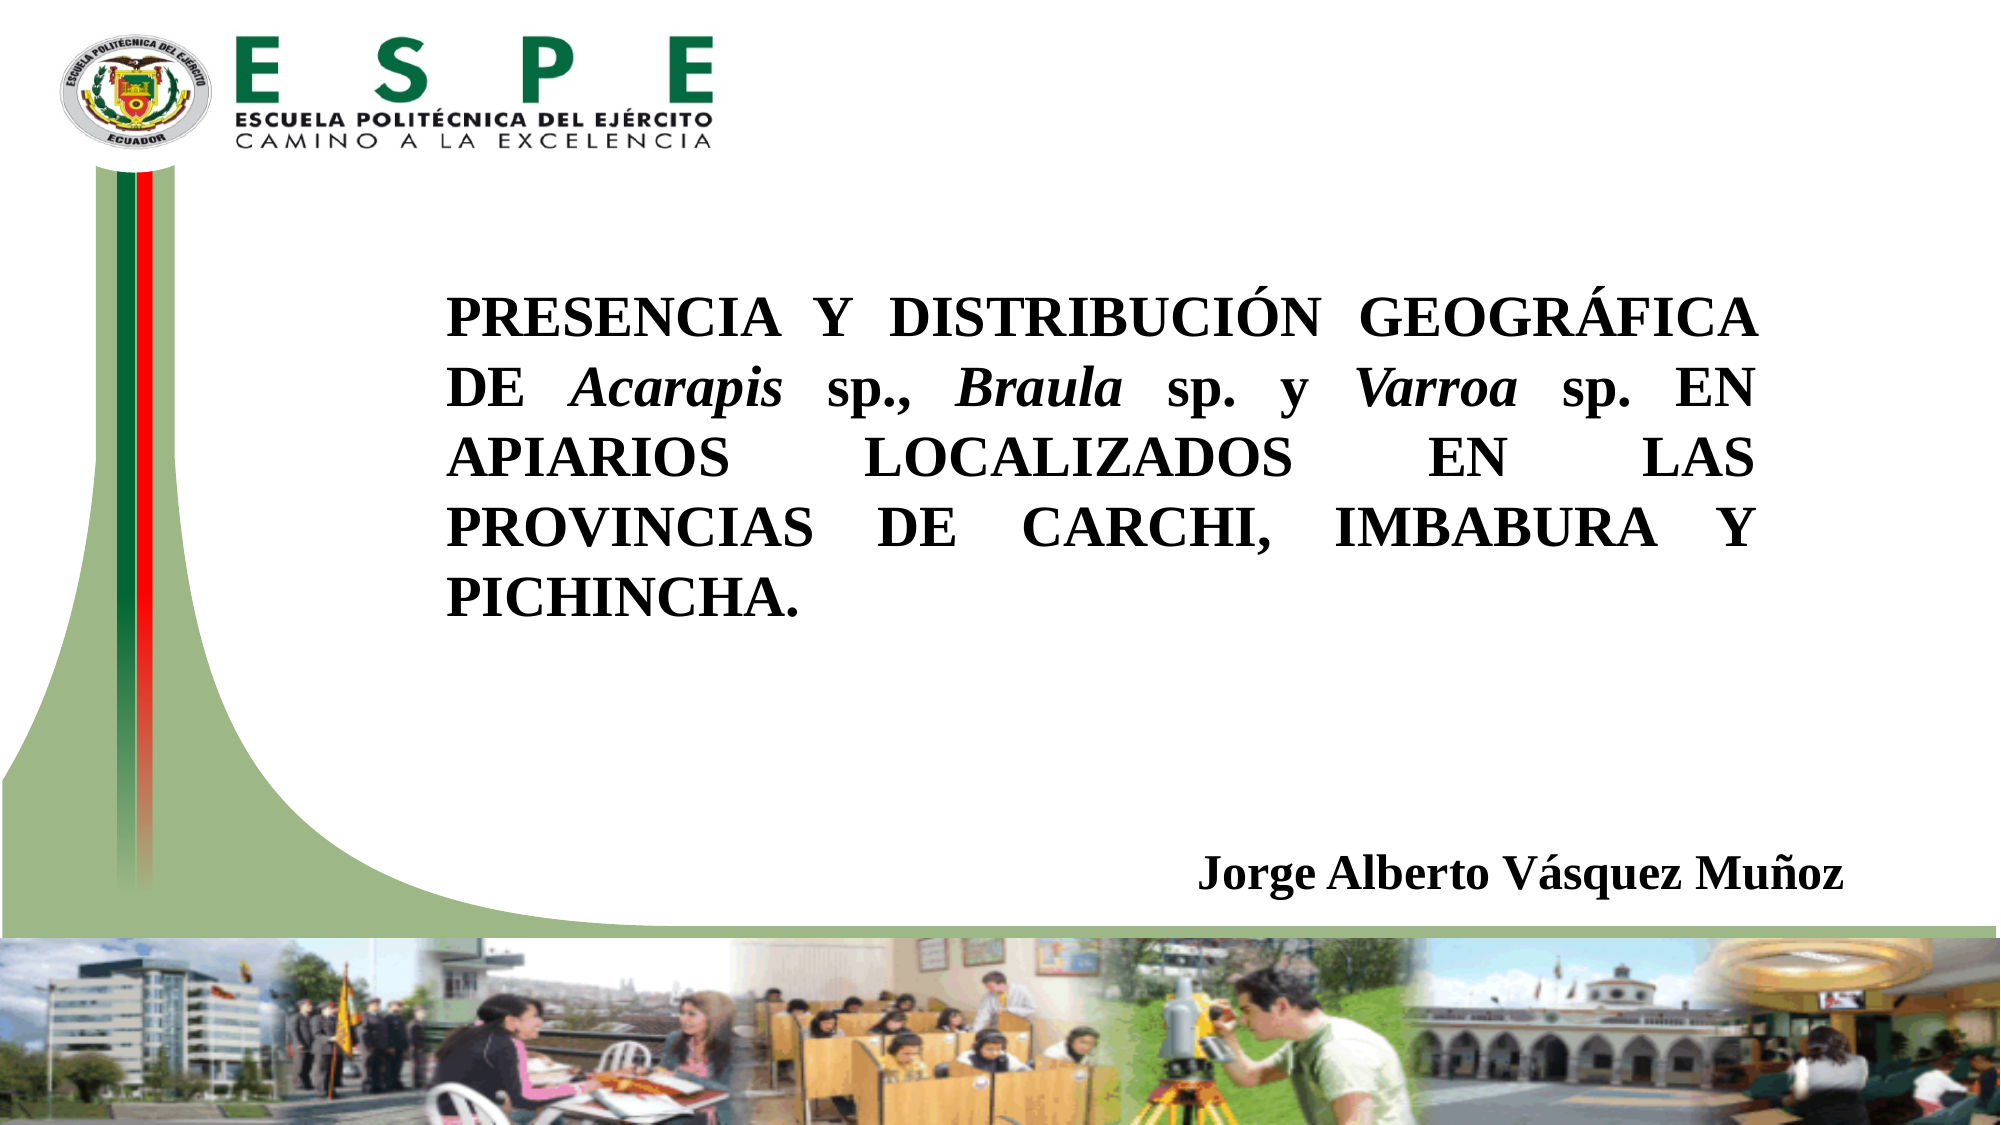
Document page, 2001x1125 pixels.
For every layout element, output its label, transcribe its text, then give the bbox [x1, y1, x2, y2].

text_box PRESENCIA Y DISTRIBUCIÓN GEOGRÁFICA DE Acarapis sp., Braula sp. y Varroa sp. EN APIARIOS LOCALIZADOS EN LAS PROVINCIAS DE CARCHI, IMBABURA Y PICHINCHA. [431, 271, 1772, 636]
picture [0, 938, 2000, 1125]
text_box Jorge Alberto Vásquez Muñoz [1182, 831, 1901, 907]
picture [23, 18, 749, 165]
